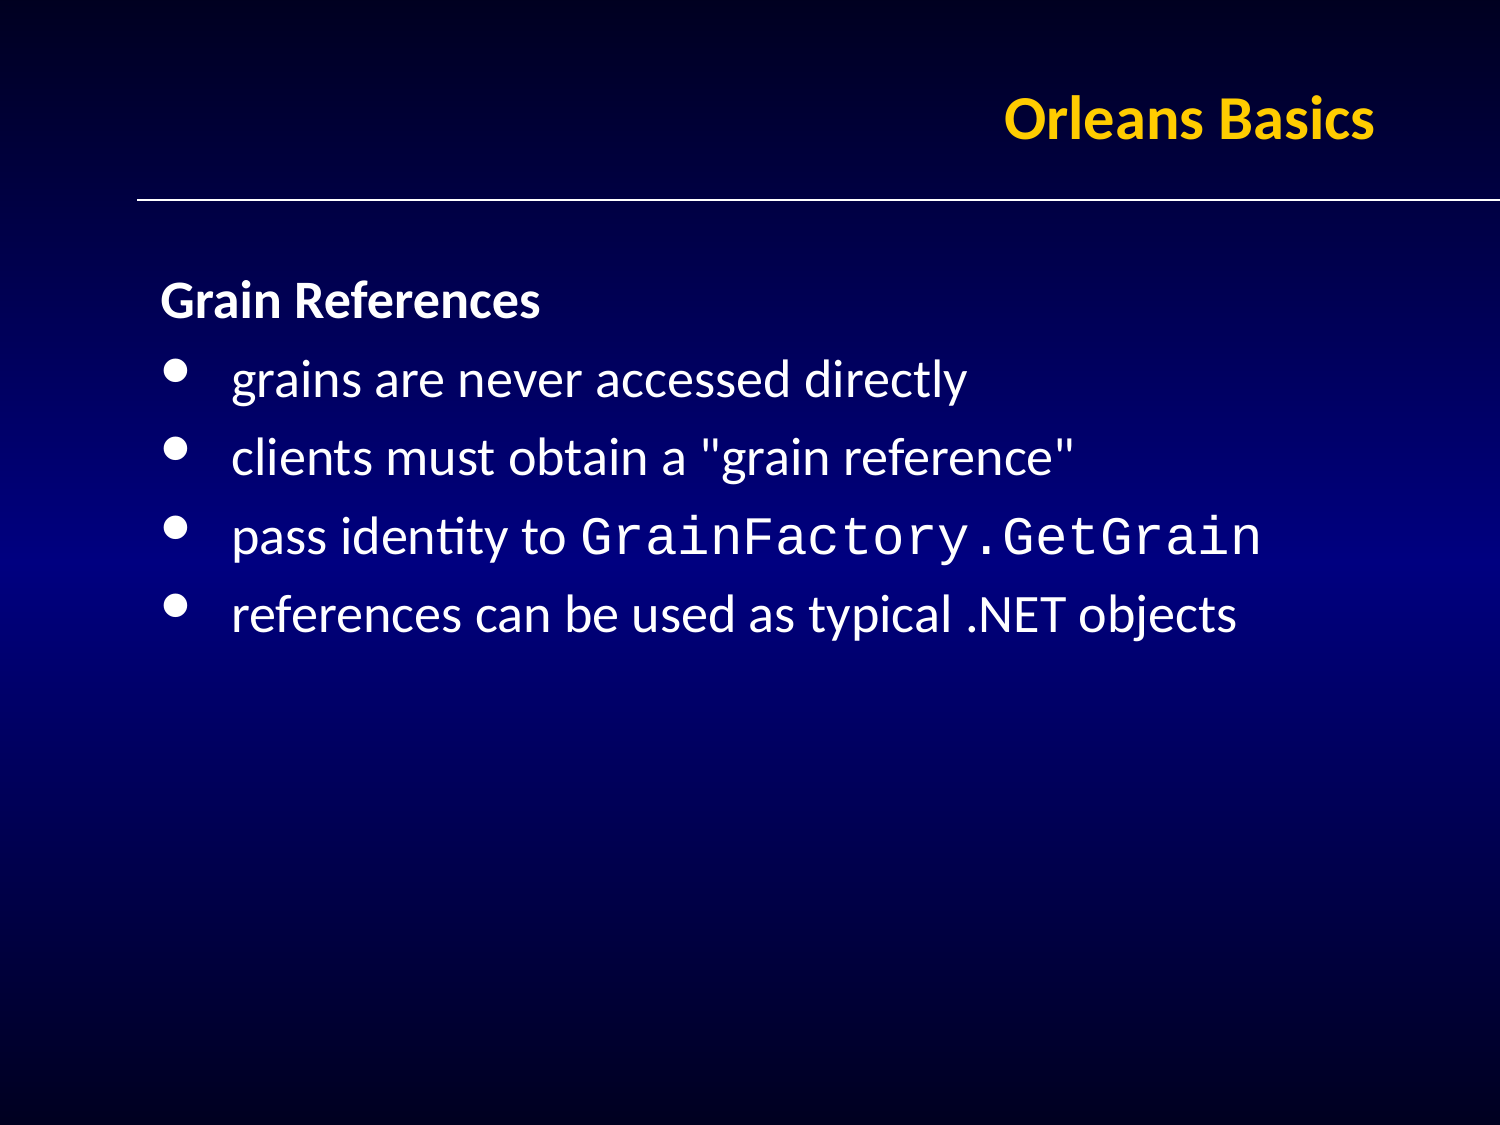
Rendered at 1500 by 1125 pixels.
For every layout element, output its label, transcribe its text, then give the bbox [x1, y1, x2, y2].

title Orleans Basics [108, 64, 1392, 166]
list Grain References grains are never accessed directly clients must obtain a "grain reference" pass identity to GrainFactory.GetGrain references can be used as typical .NET objects [145, 257, 1355, 1027]
